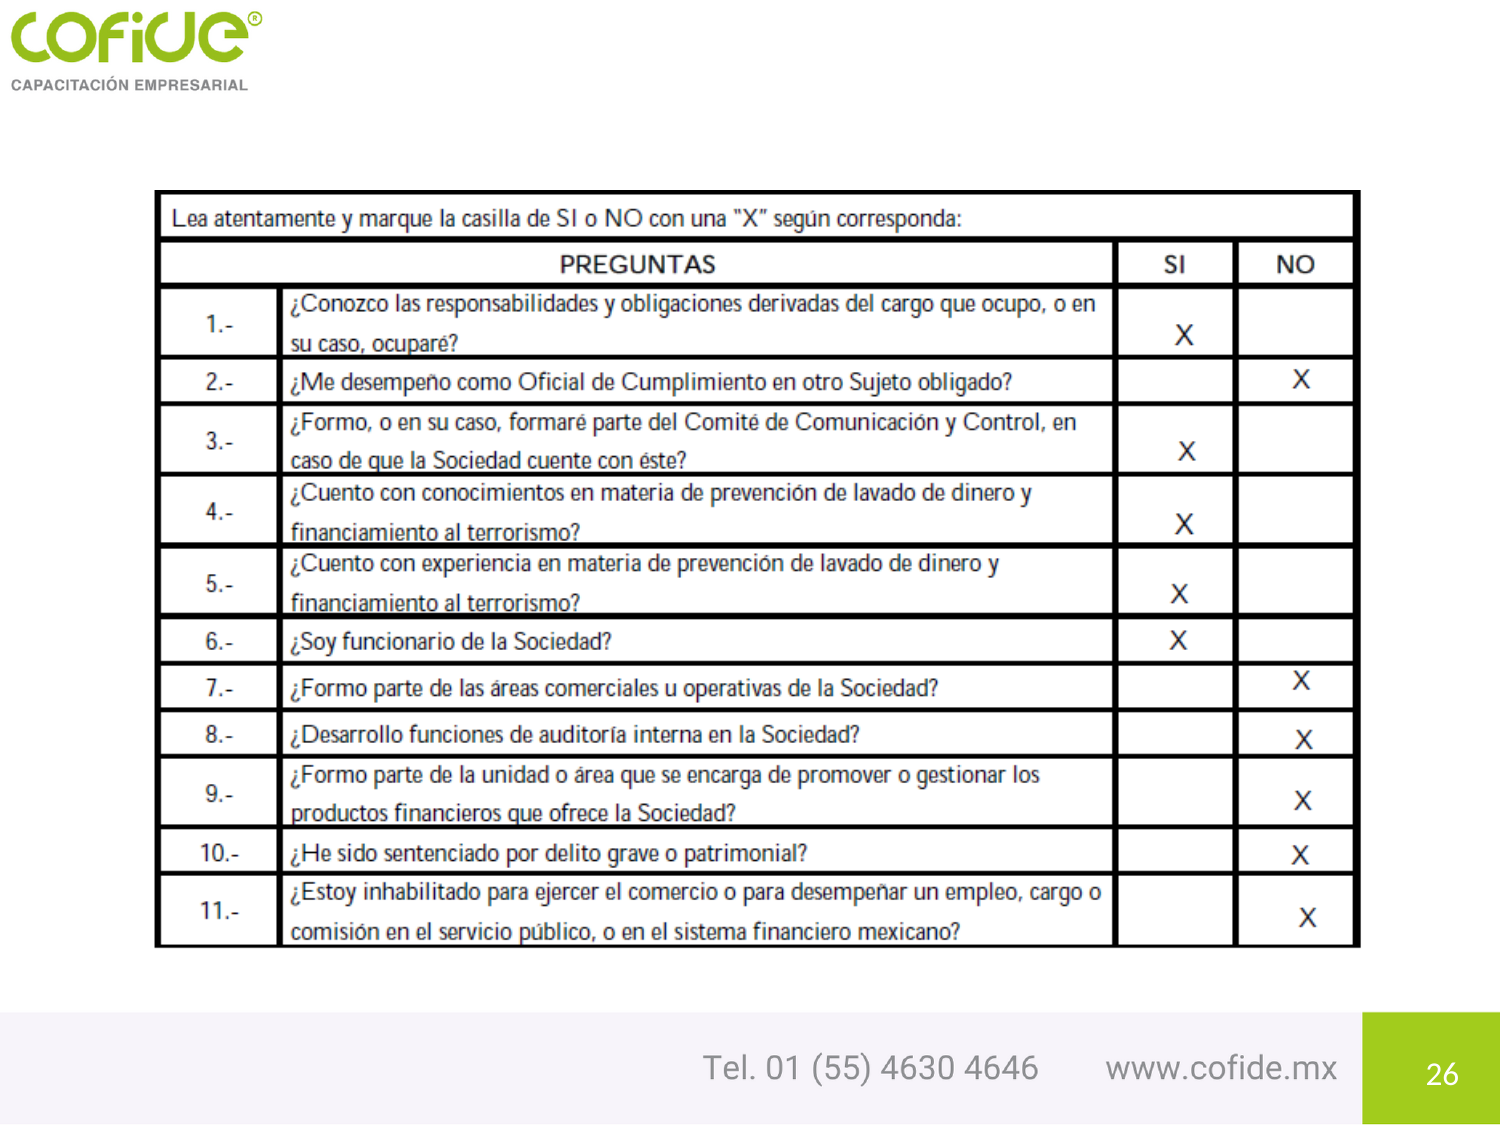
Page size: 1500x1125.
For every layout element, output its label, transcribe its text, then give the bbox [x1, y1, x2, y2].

picture [0, 0, 1500, 1125]
slide_number 26 [1396, 1042, 1488, 1103]
